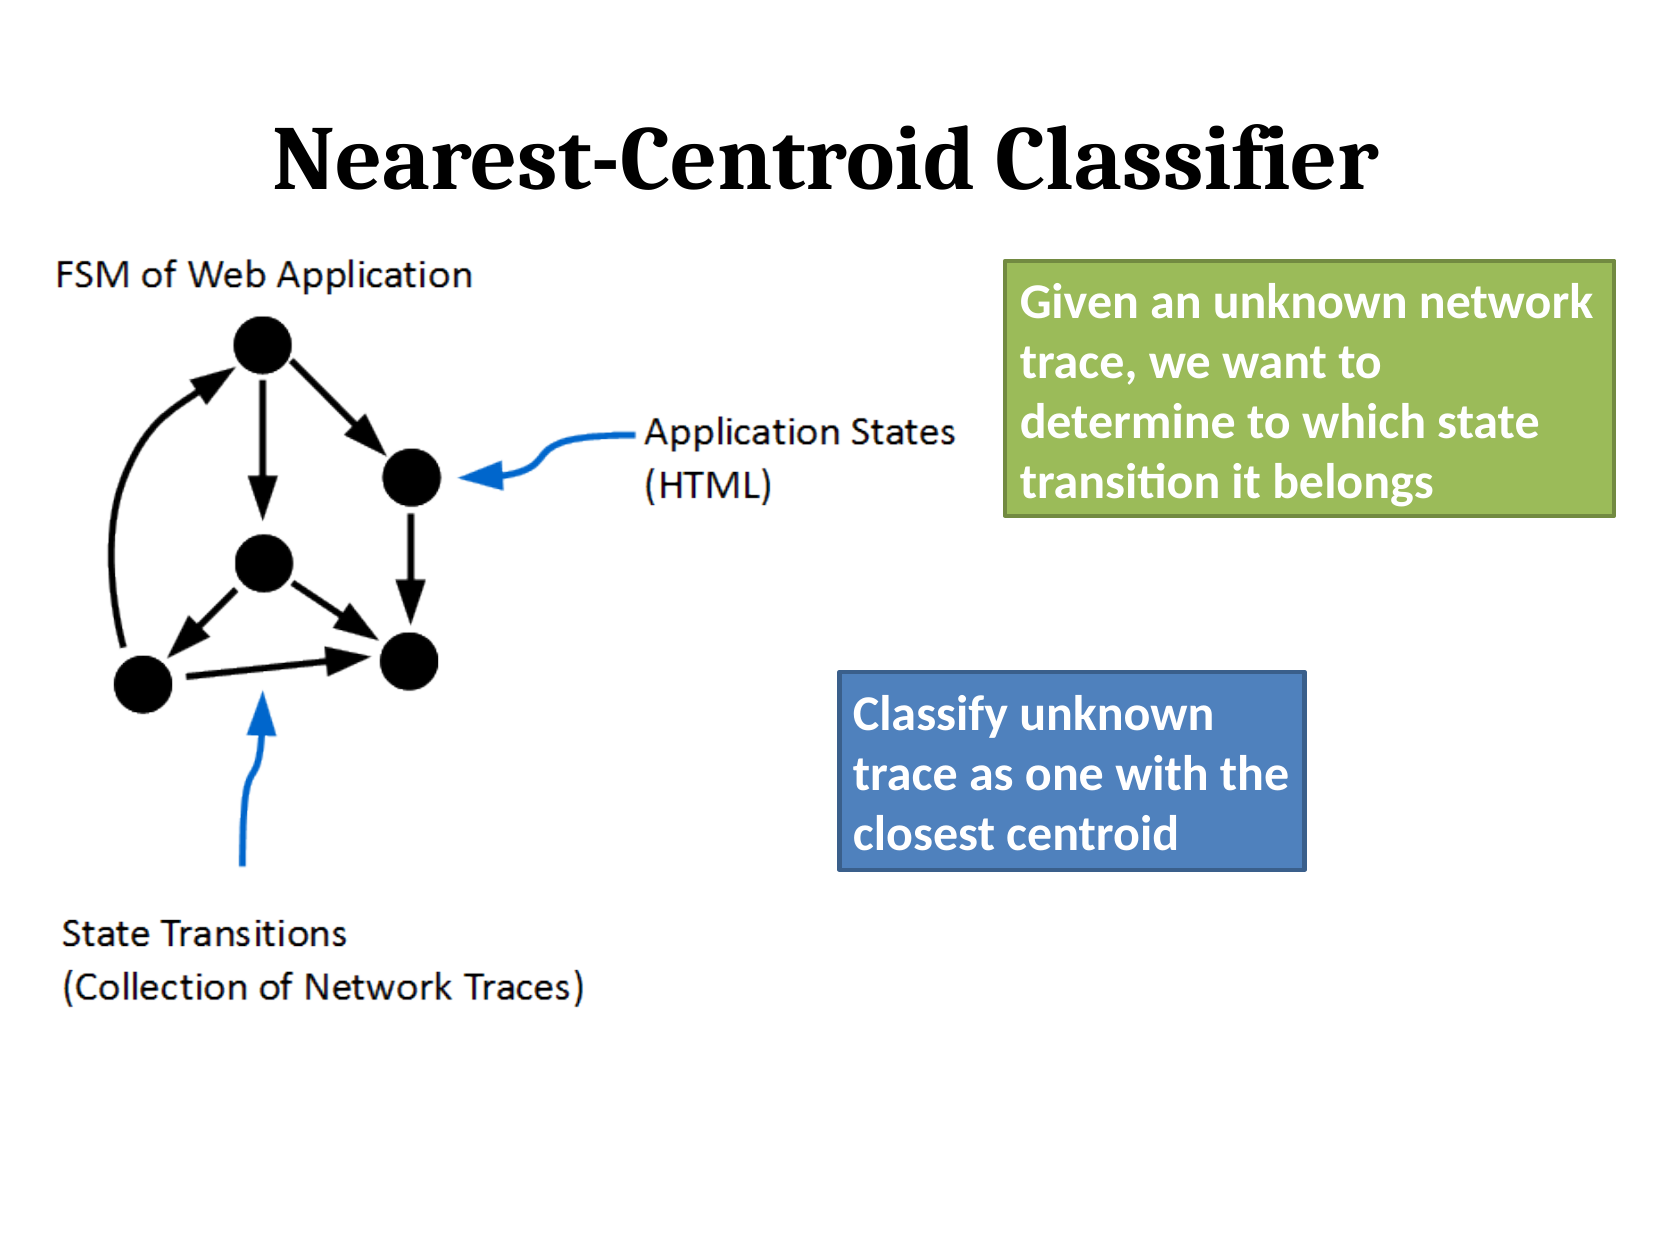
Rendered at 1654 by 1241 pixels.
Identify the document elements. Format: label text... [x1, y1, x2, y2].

title Nearest-Centroid Classifier [82, 49, 1571, 257]
text_box Classify unknown trace as one with the closest centroid [1097, 670, 1307, 872]
picture [39, 238, 1092, 1071]
text_box Given an unknown network trace, we want to determine to which state transition it belongs [1097, 259, 1616, 518]
